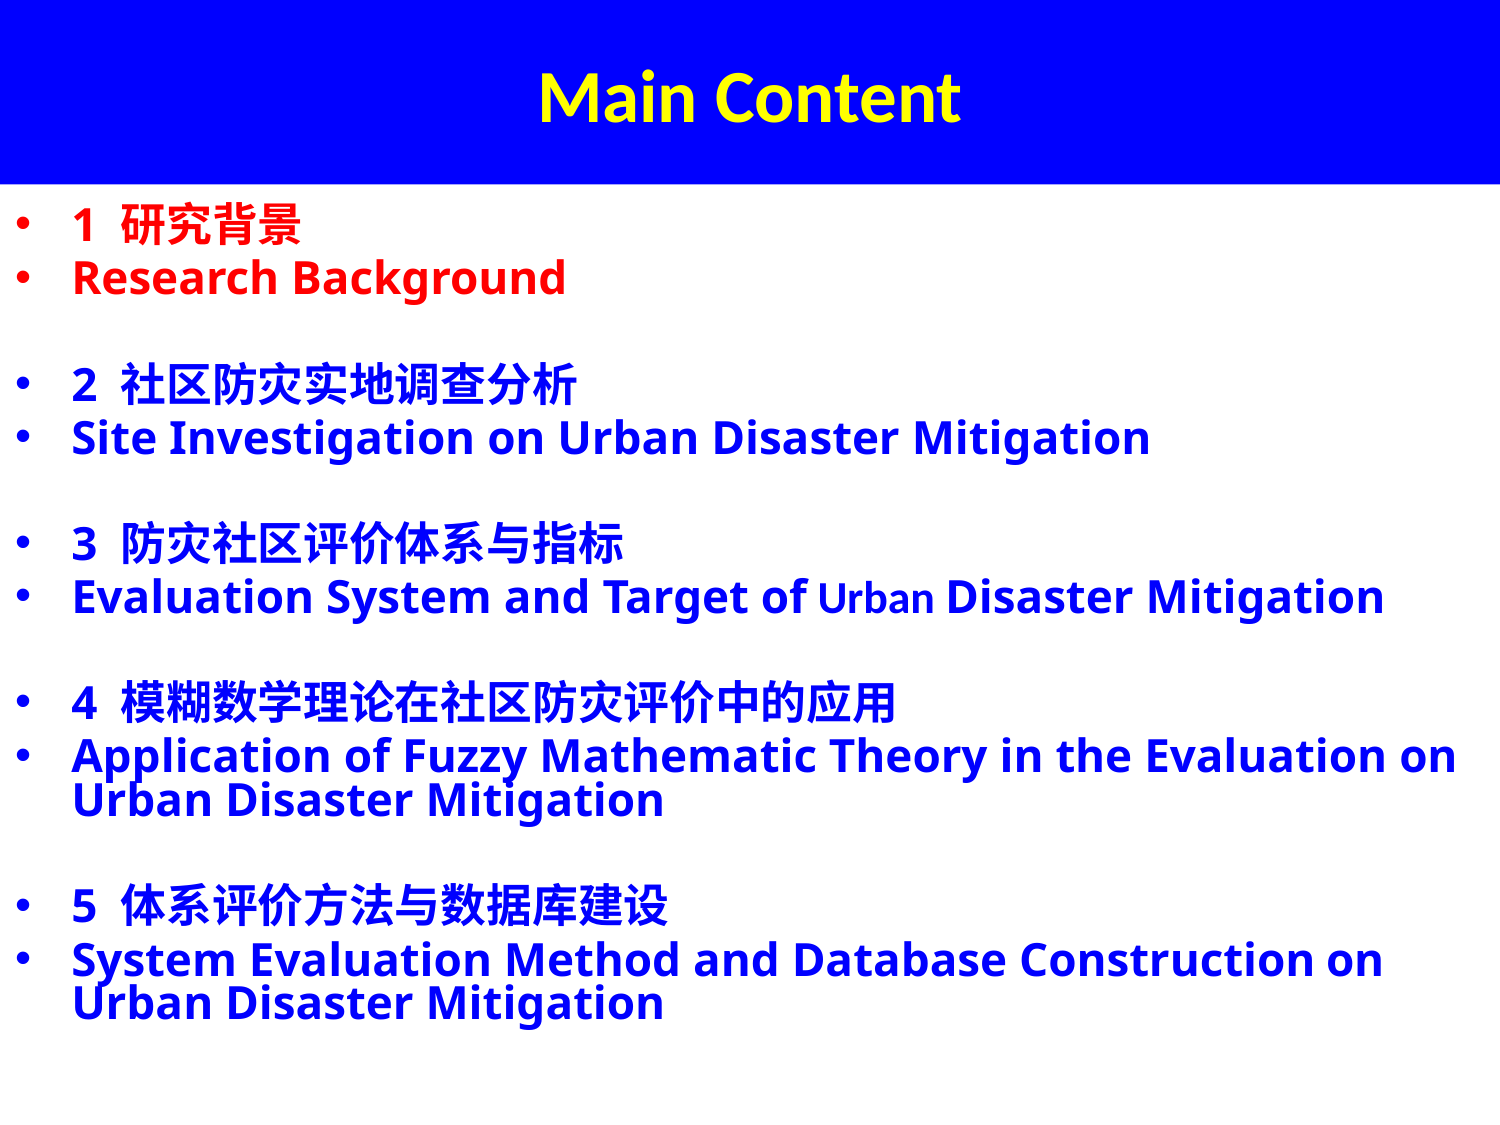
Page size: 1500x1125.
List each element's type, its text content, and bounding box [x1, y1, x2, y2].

text_box Main Content [0, 0, 1500, 185]
list 1 研究背景 Research Background 2 社区防灾实地调查分析 Site Investigation on Urban Disaster Mitigation 3 防灾社区评价体系与指标 Evaluation System and Target of Urban Disaster Mitigation 4 模糊数学理论在社区防灾评价中的应用 Application of Fuzzy Mathematic Theory in the Evaluation on Urban Disaster Mitigation 5 体系评价方法与数据库建设 System Evaluation Method and Database Construction on Urban Disaster Mitigation [0, 198, 1500, 1079]
